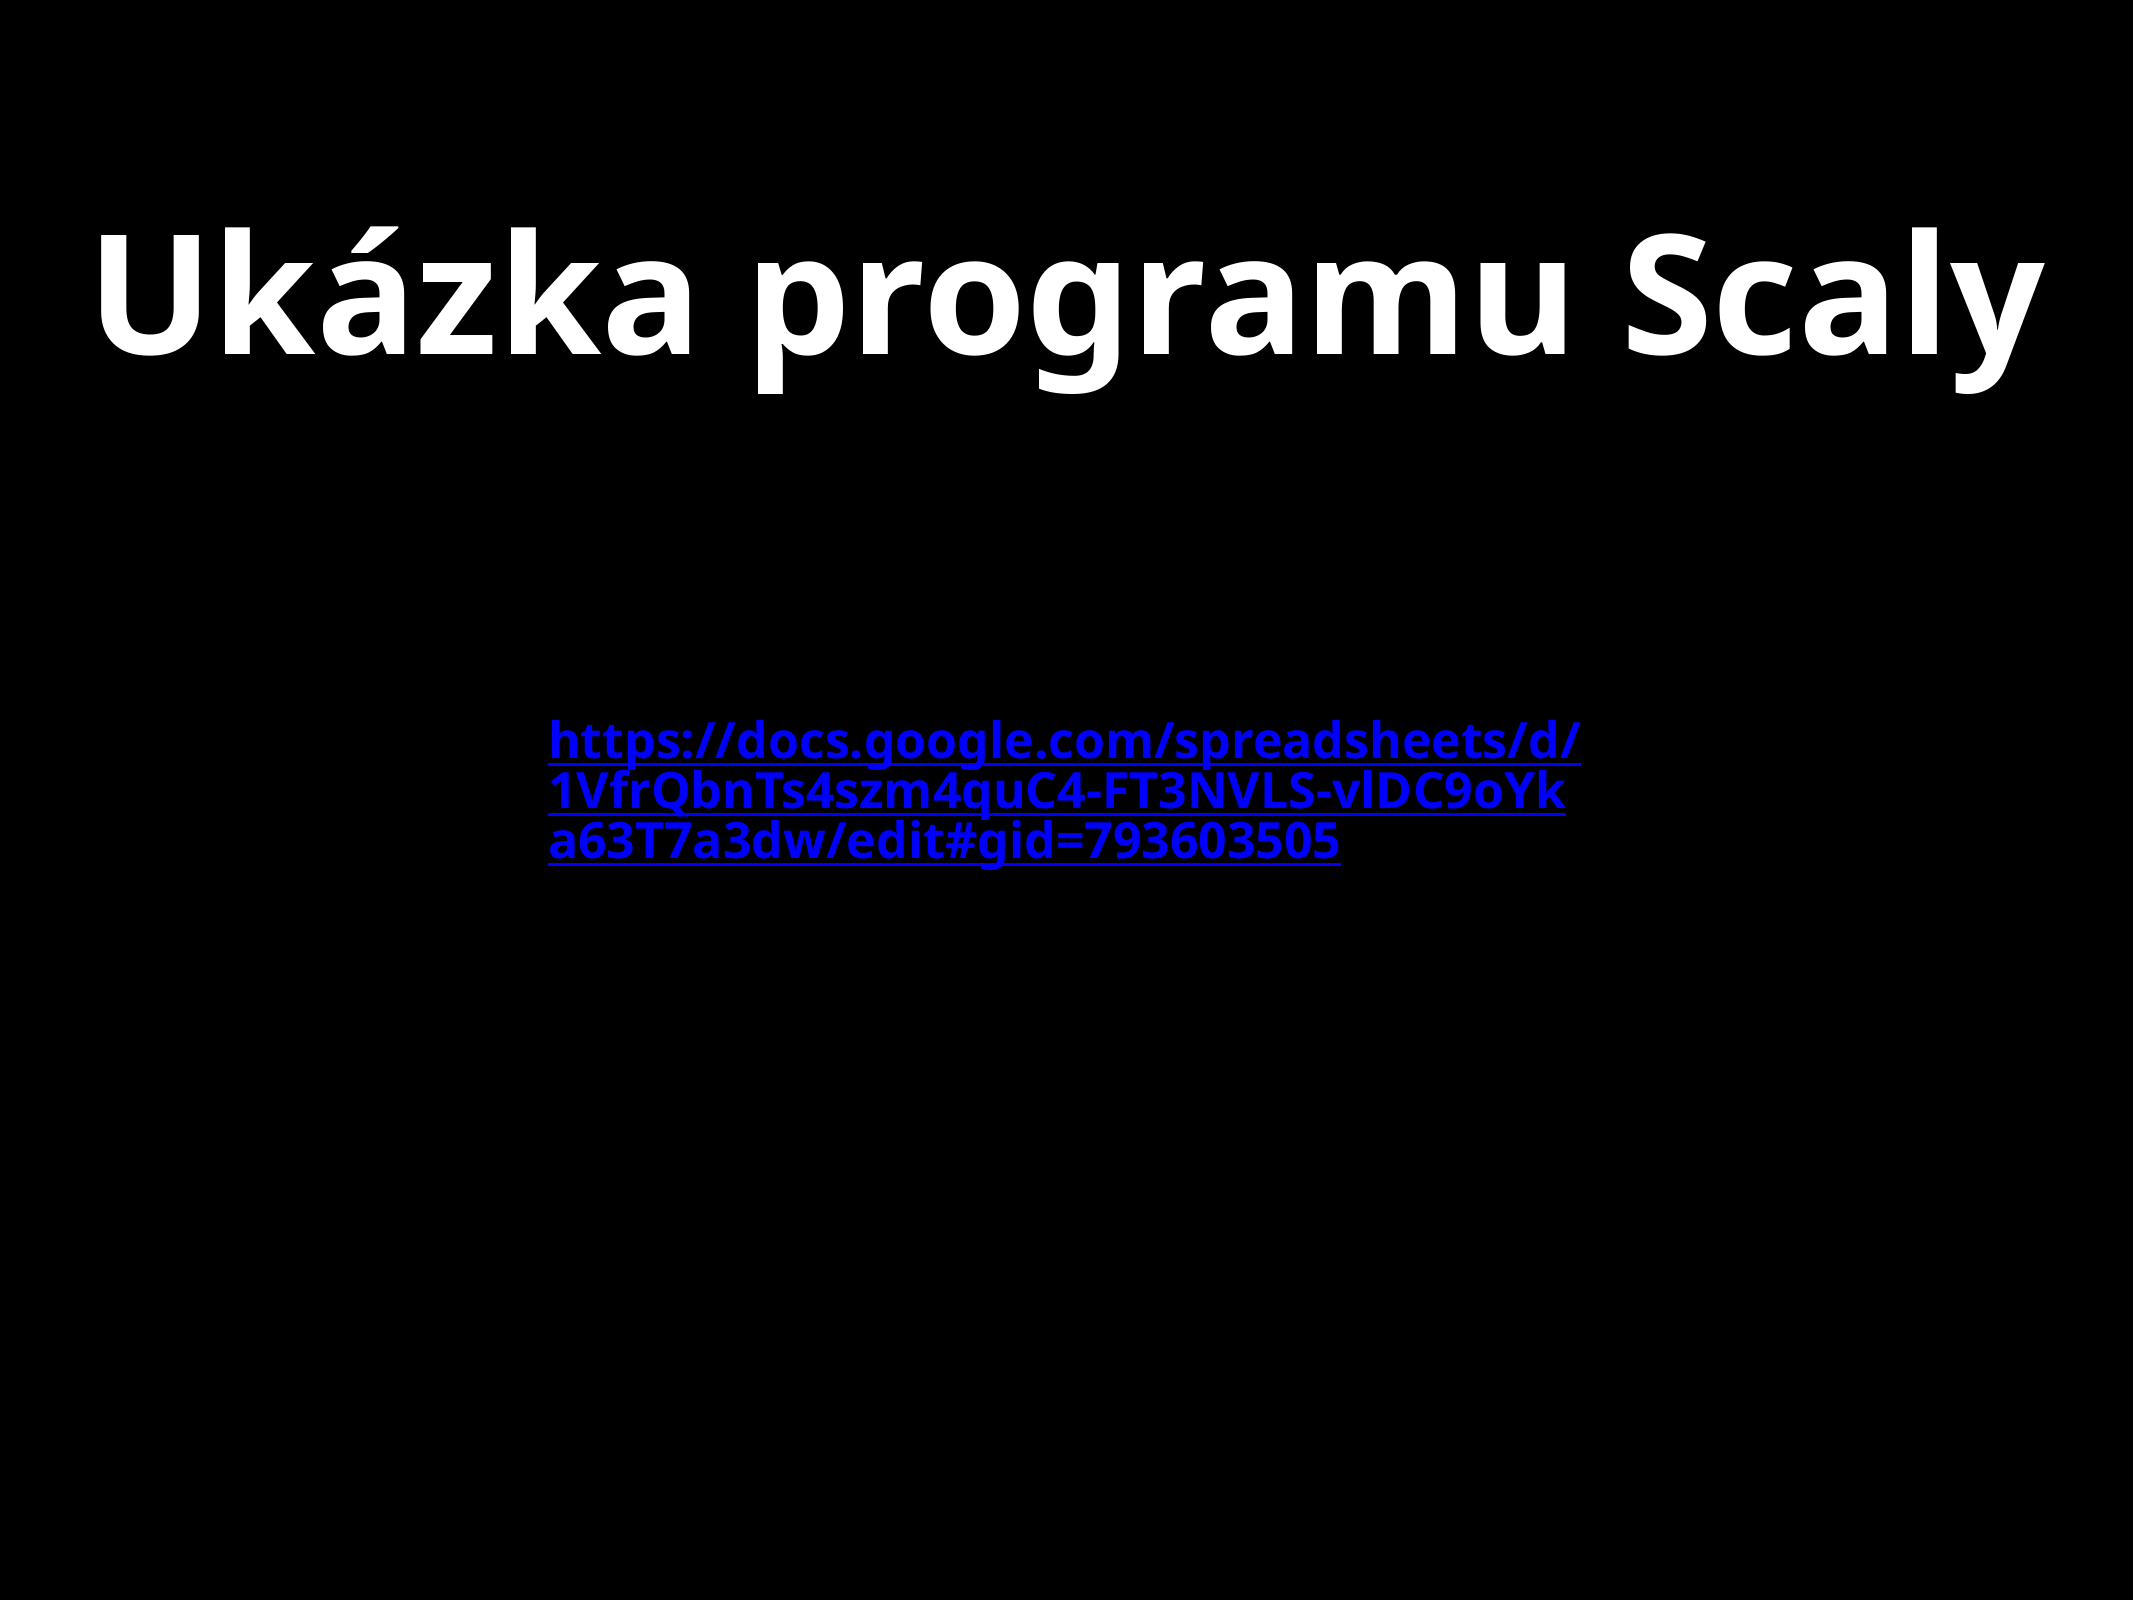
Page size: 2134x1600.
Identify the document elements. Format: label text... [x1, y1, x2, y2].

title Ukázka programu Scaly [50, 164, 2083, 397]
text_box https://docs.google.com/spreadsheets/d/1VfrQbnTs4szm4quC4-FT3NVLS-vlDC9oYka63T7a3dw/edit#gid=793603505 [533, 701, 1600, 845]
